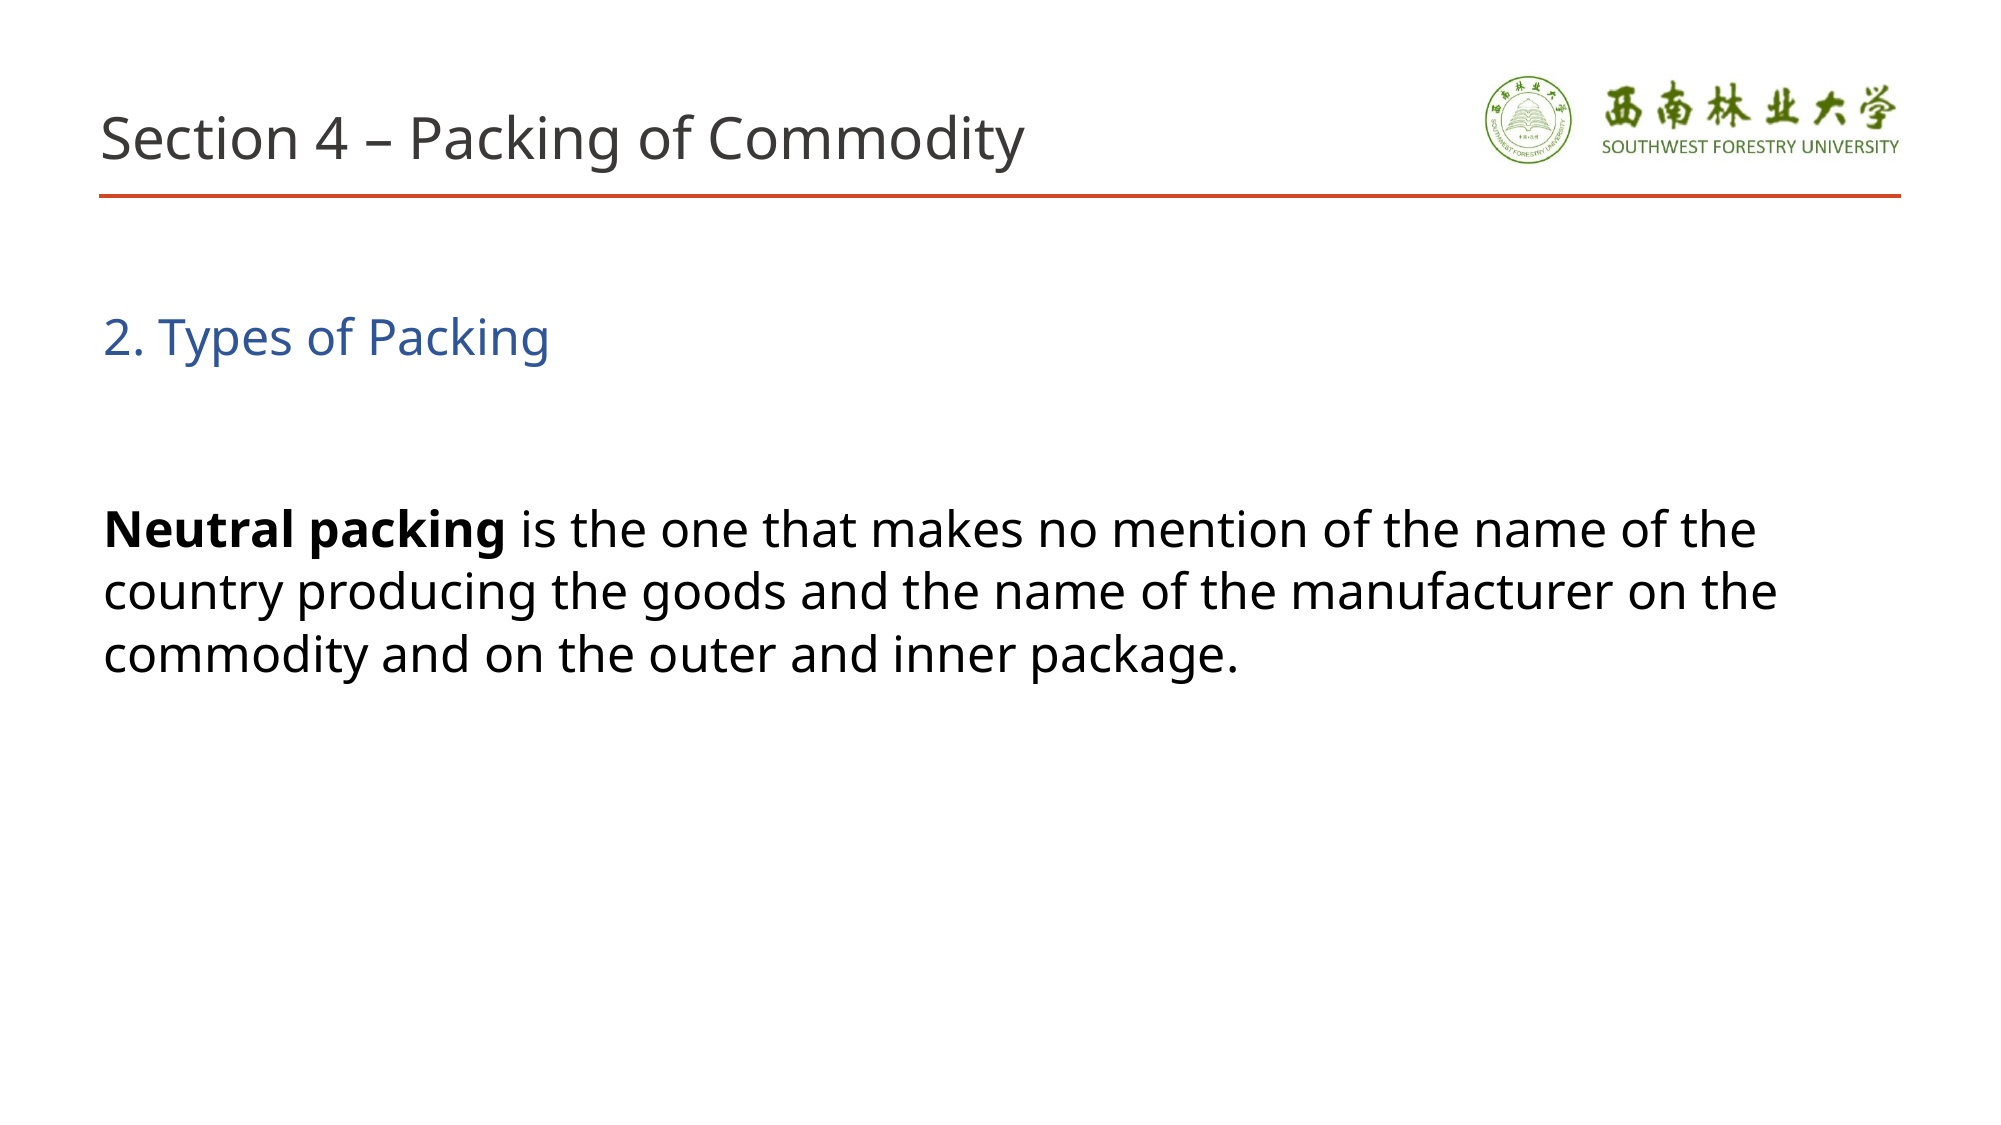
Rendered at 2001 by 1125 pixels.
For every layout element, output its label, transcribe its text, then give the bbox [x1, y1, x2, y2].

text_box 2. Types of Packing Neutral packing is the one that makes no mention of the name of the country producing the goods and the name of the manufacturer on the commodity and on the outer and inner package. [88, 250, 1901, 1088]
picture [1481, 73, 1901, 166]
title Section 4 – Packing of Commodity [85, 73, 1473, 179]
